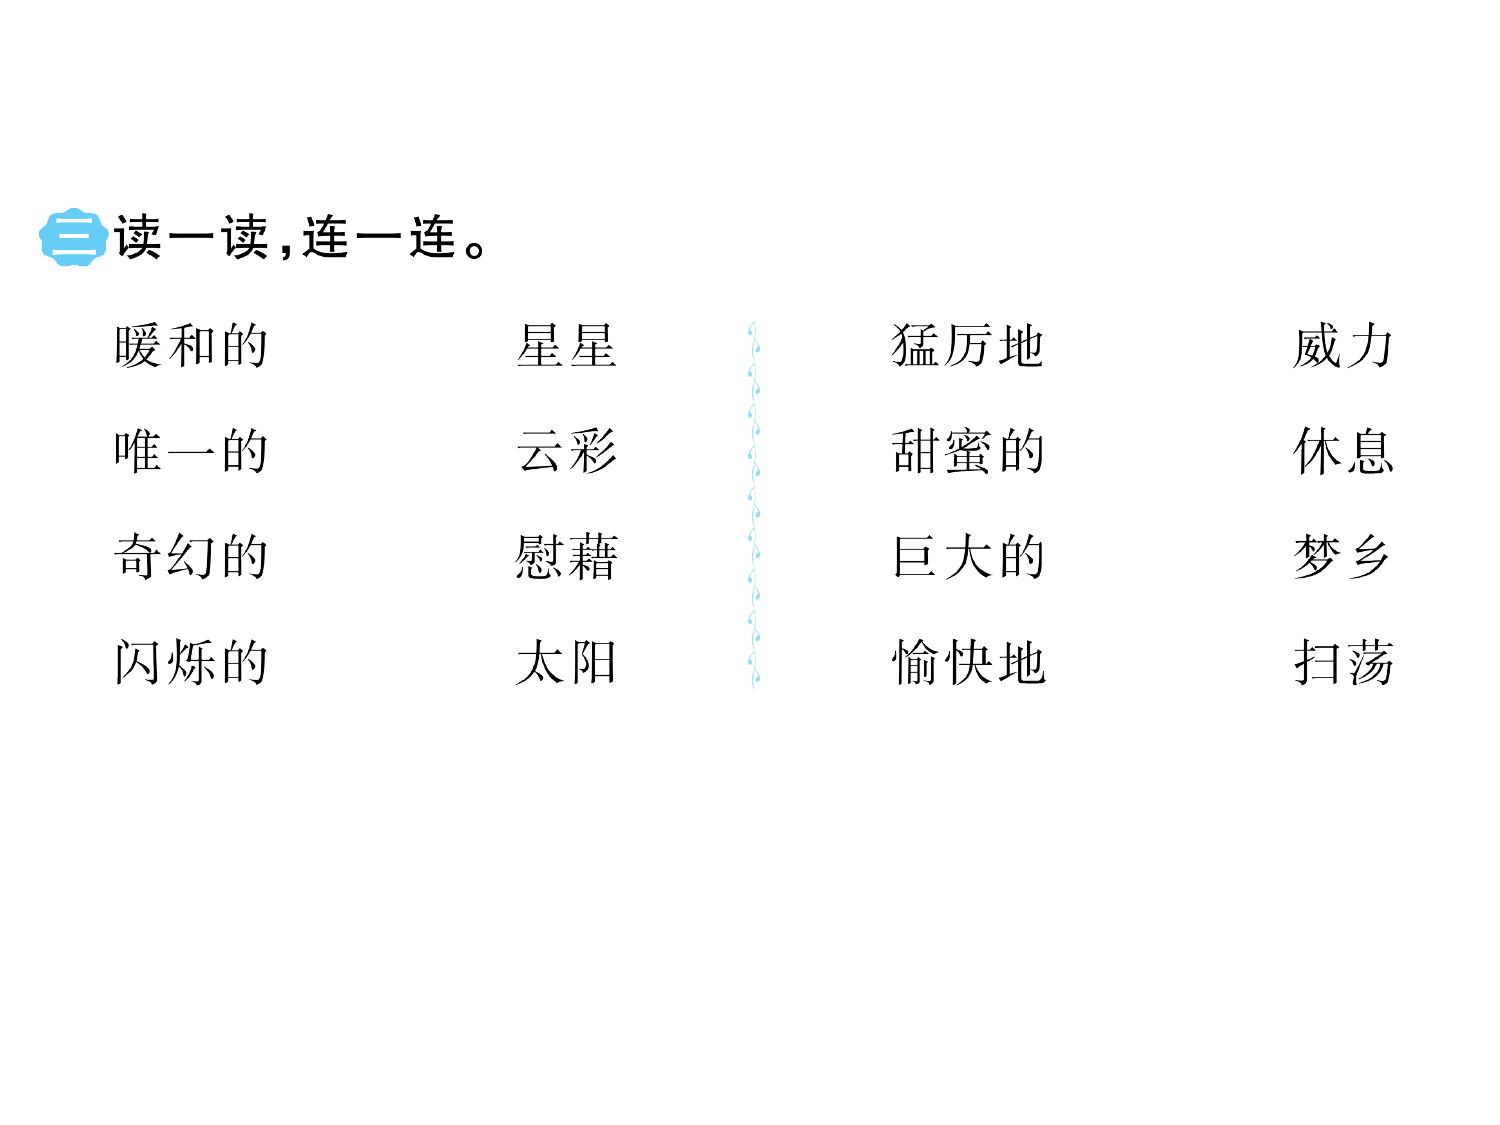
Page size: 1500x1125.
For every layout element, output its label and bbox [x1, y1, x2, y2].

picture [35, 177, 1453, 715]
